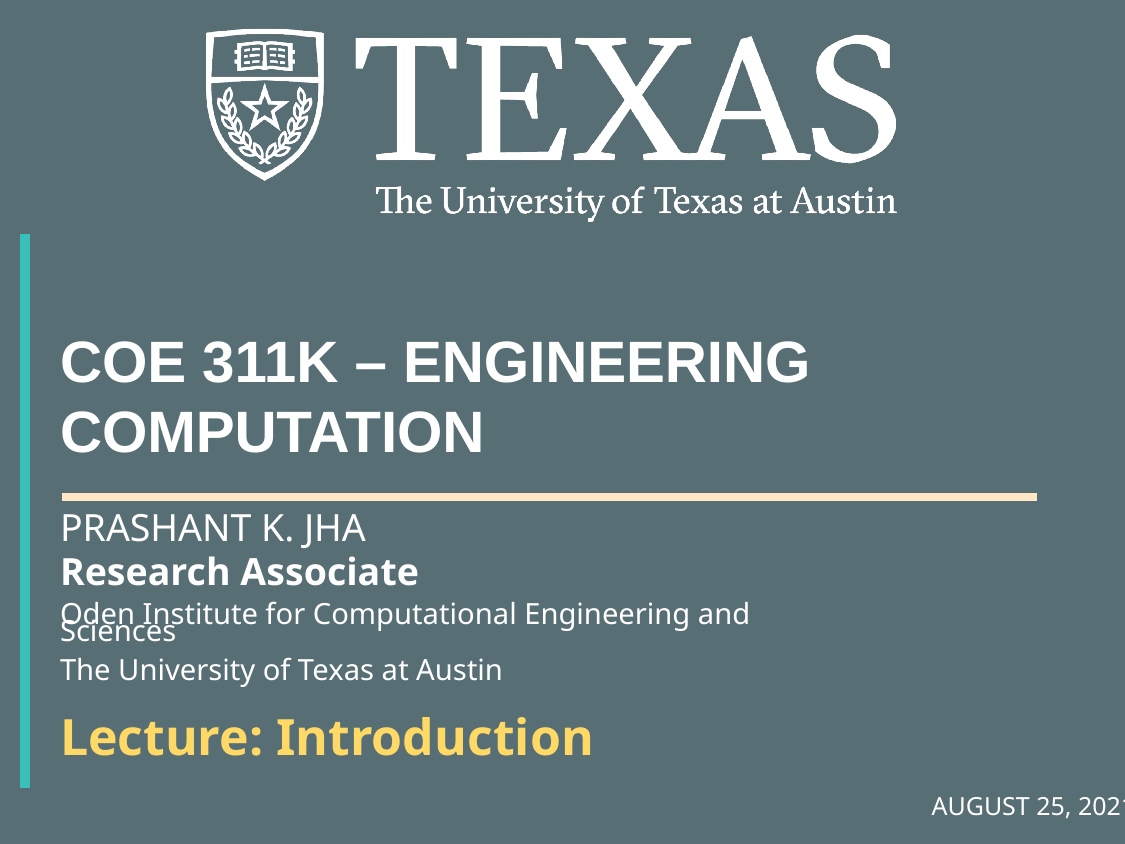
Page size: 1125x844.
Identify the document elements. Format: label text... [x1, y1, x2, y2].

picture [53, 0, 1047, 366]
text_box COE 311K – Engineering Computation [44, 302, 1038, 472]
text_box Lecture: Introduction [45, 702, 713, 767]
text_box Prashant K. Jha Research Associate Oden Institute for Computational Engineering and Sciences The University of Texas at Austin [45, 563, 875, 692]
text_box August 25, 2021 [916, 775, 1125, 840]
